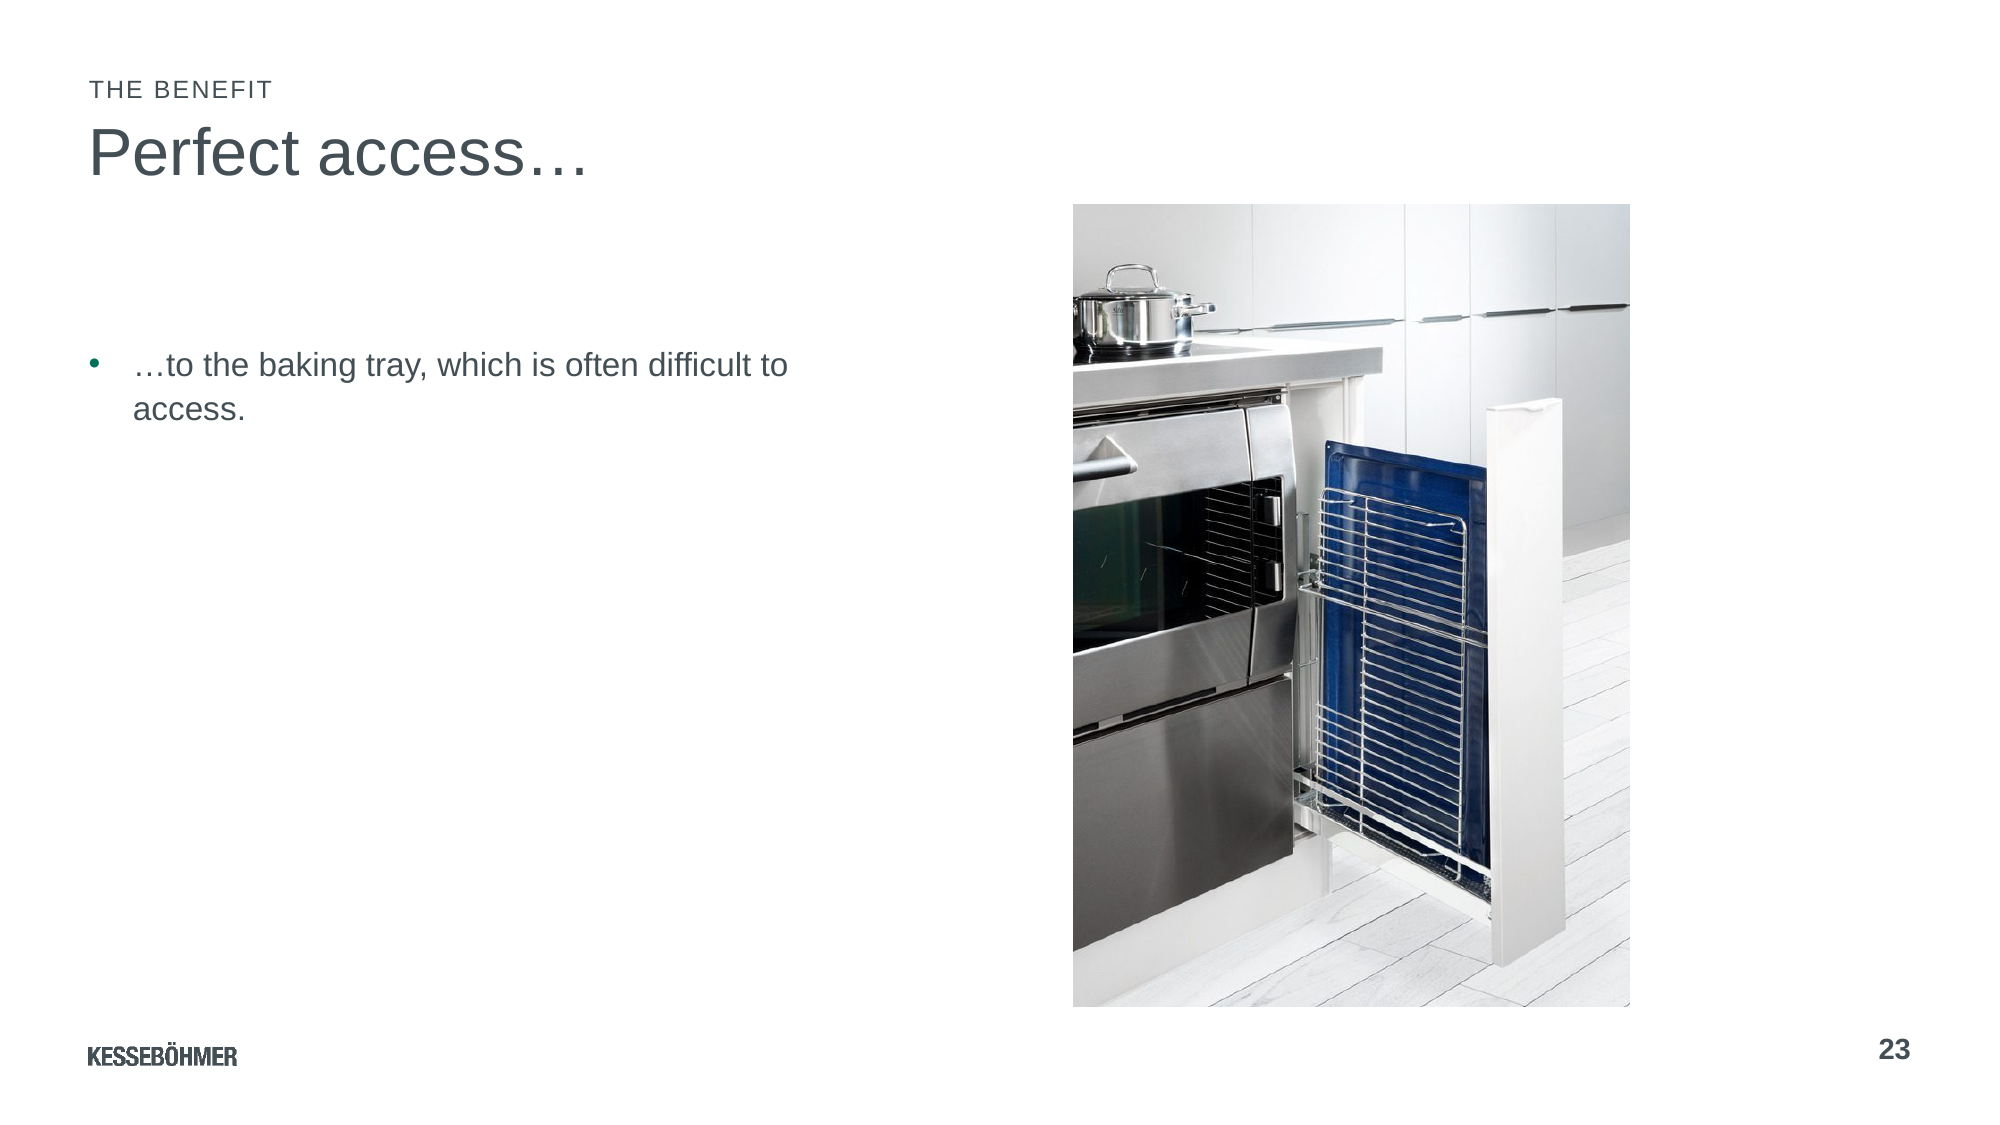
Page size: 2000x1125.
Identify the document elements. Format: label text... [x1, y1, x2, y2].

list the Benefit [89, 70, 1911, 100]
picture [88, 1042, 237, 1066]
list …to the baking tray, which is often difficult to access. [88, 338, 830, 989]
slide_number 23 [1848, 1006, 1912, 1066]
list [1073, 203, 1630, 1007]
title Perfect access… [88, 118, 1912, 260]
